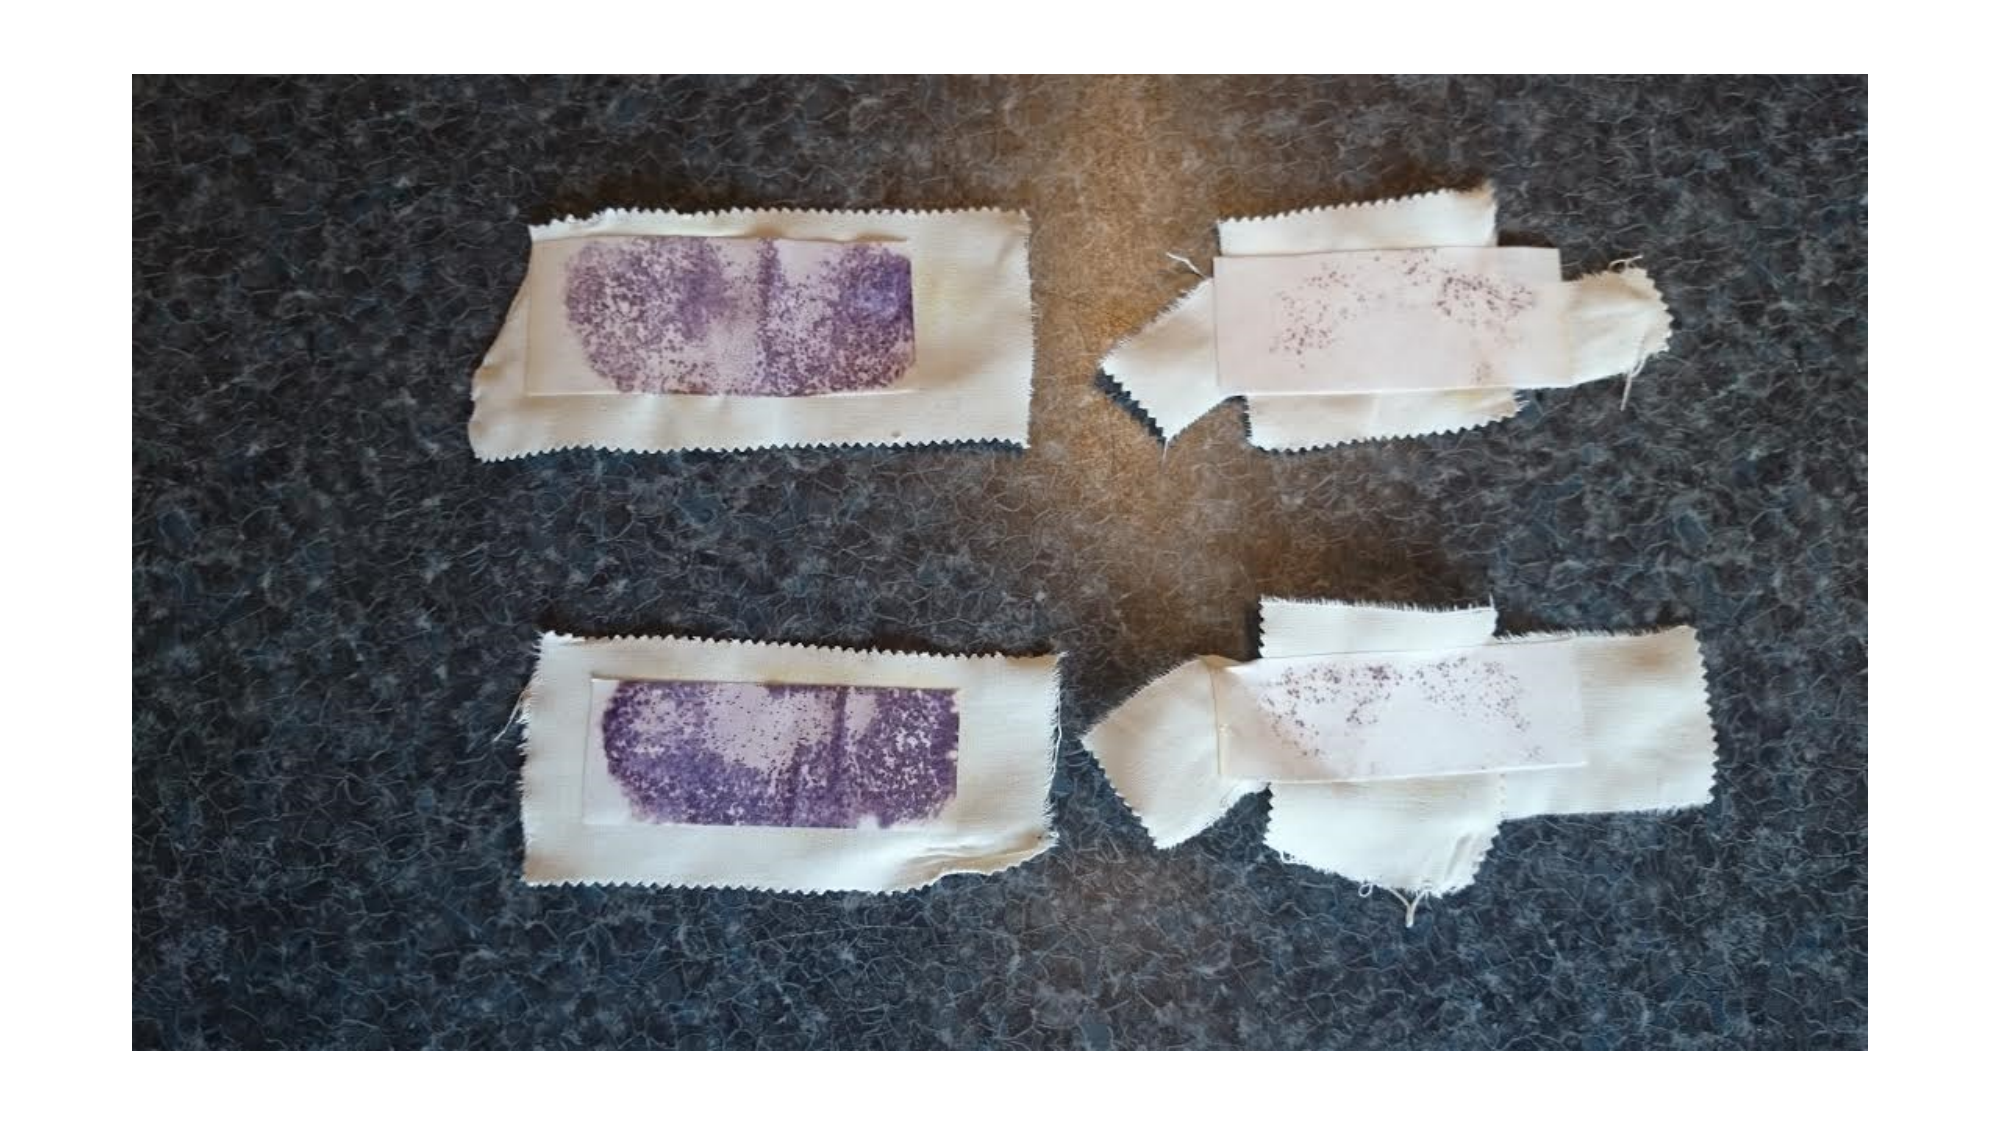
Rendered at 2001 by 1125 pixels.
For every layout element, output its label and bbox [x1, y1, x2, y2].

picture [132, 74, 1868, 1051]
